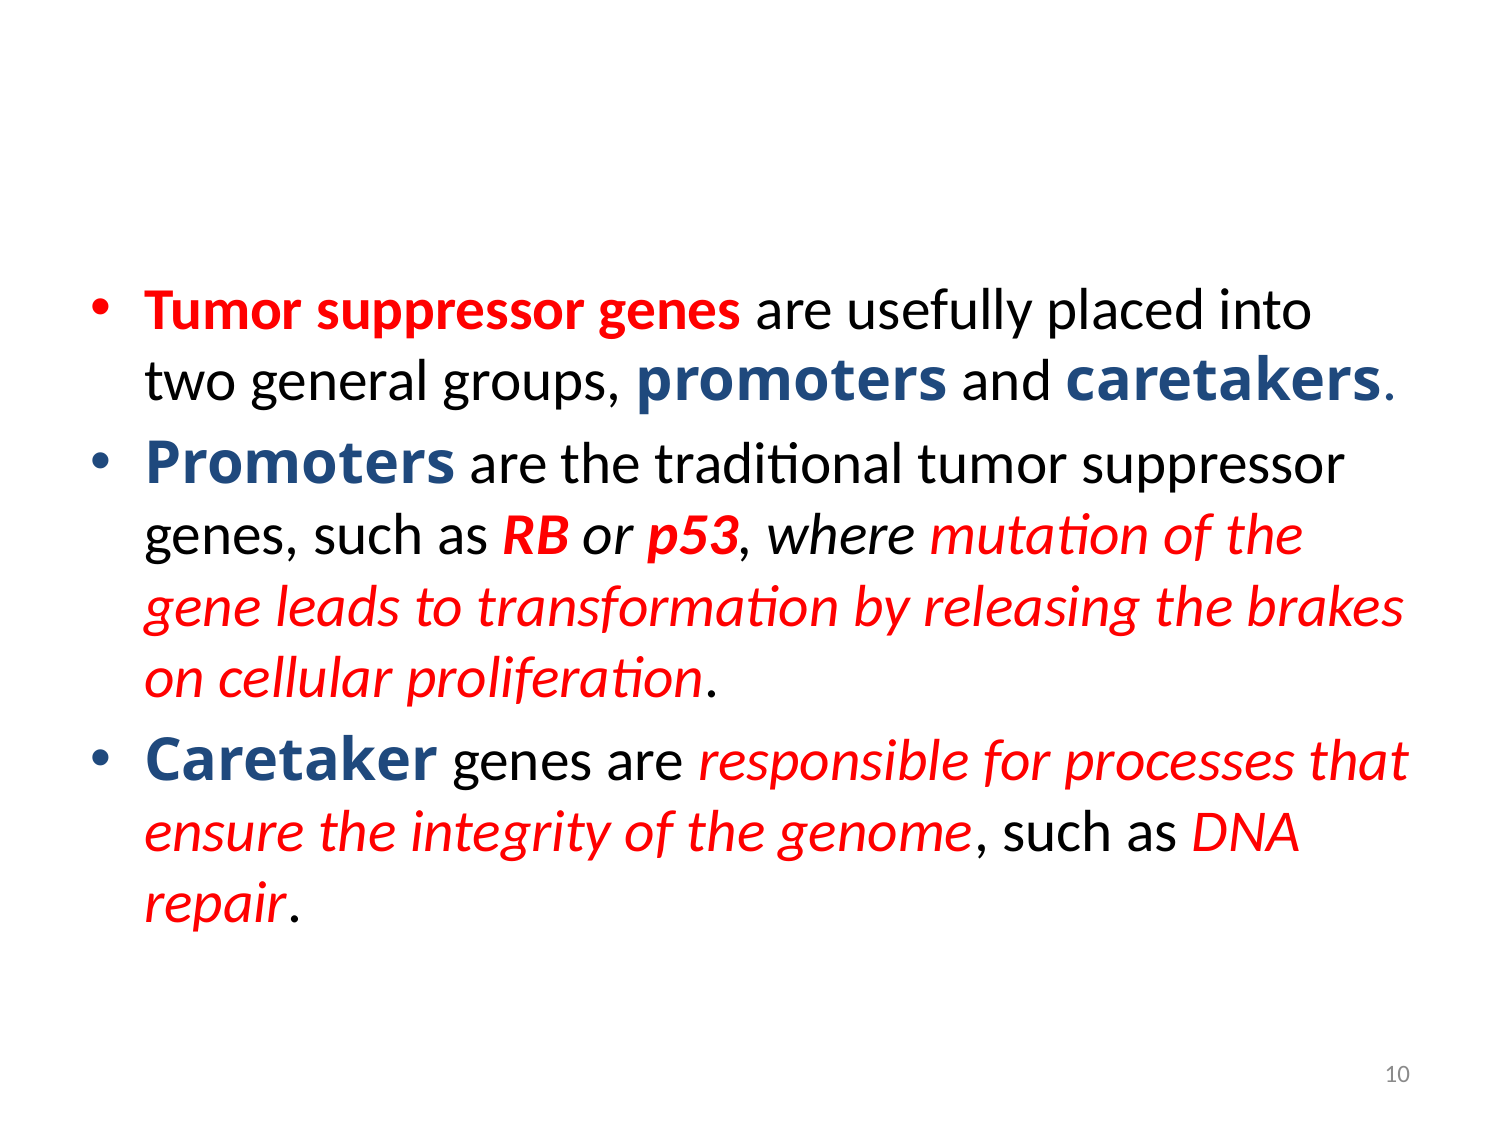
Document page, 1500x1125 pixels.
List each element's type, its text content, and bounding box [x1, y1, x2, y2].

list Tumor suppressor genes are usefully placed into two general groups, promoters and caretakers. Promoters are the traditional tumor suppressor genes, such as RB or p53, where mutation of the gene leads to transformation by releasing the brakes on cellular proliferation. Caretaker genes are responsible for processes that ensure the integrity of the genome, such as DNA repair. [75, 262, 1425, 1005]
slide_number 10 [1074, 1042, 1425, 1103]
